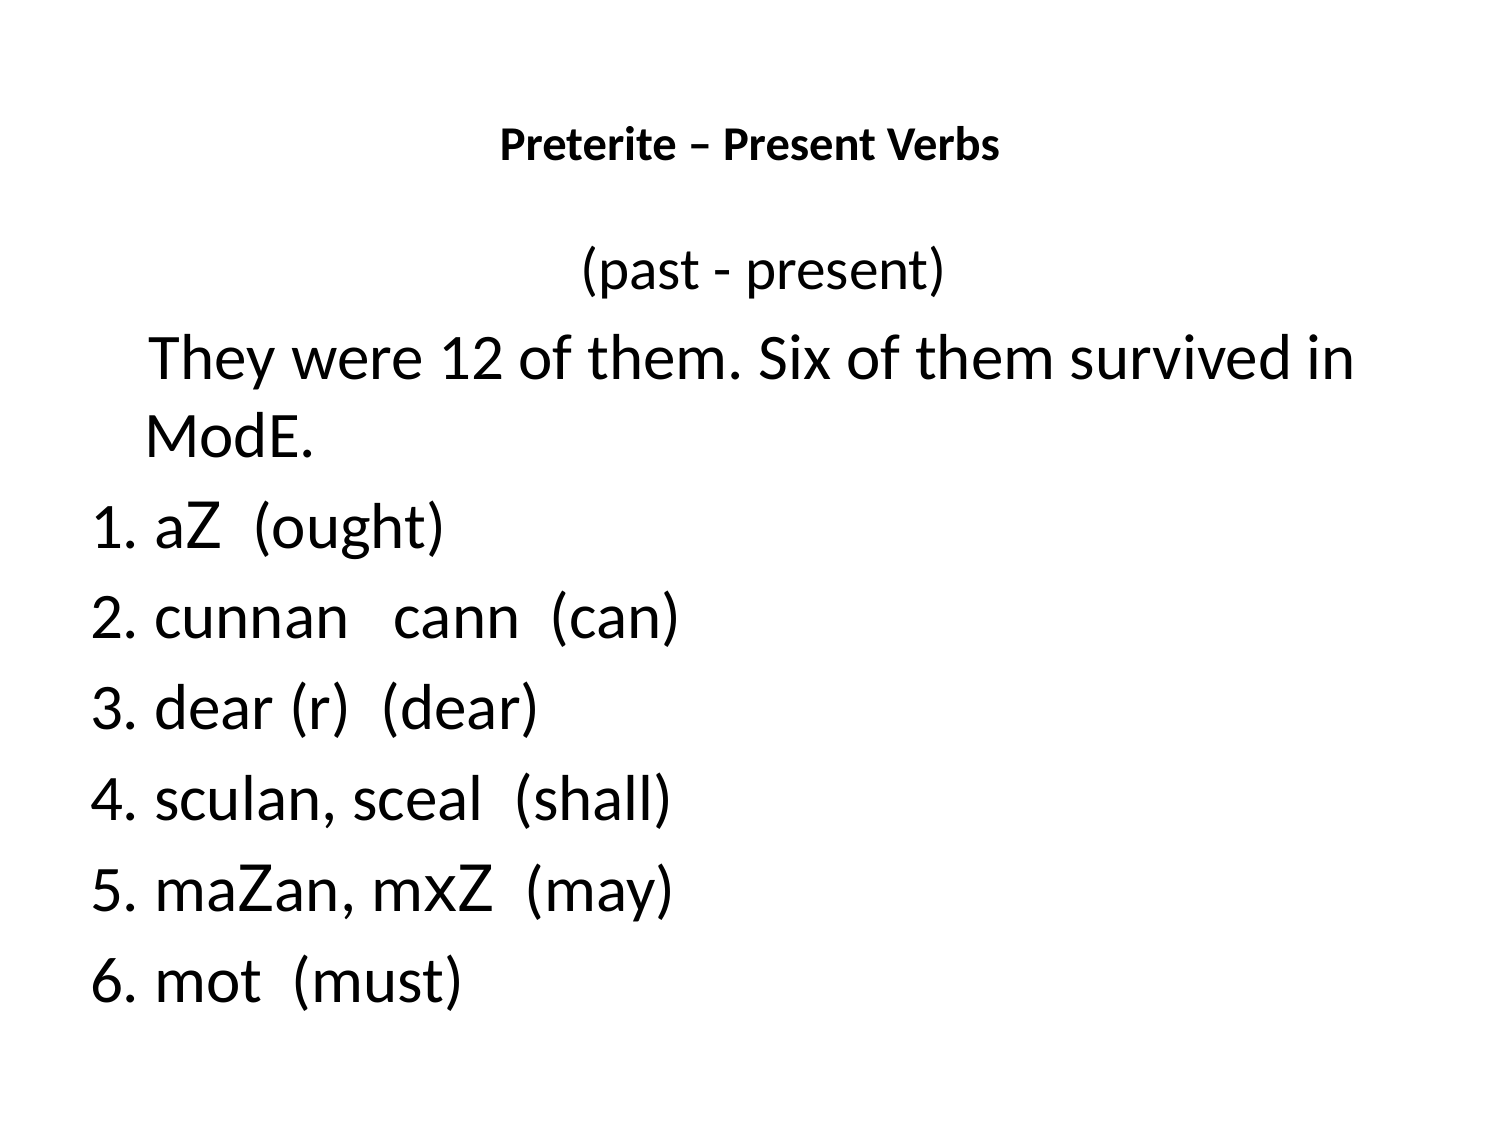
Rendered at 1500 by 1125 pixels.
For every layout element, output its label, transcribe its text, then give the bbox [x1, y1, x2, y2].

list (past - present) They were 12 of them. Six of them survived in ModE. 1. aZ (ought) 2. cunnan cann (can) 3. dear (r) (dear) 4. sculan, sceal (shall) 5. maZan, mxZ (may) 6. mot (must) [75, 222, 1454, 1032]
title Preterite – Present Verbs [75, 45, 1425, 222]
